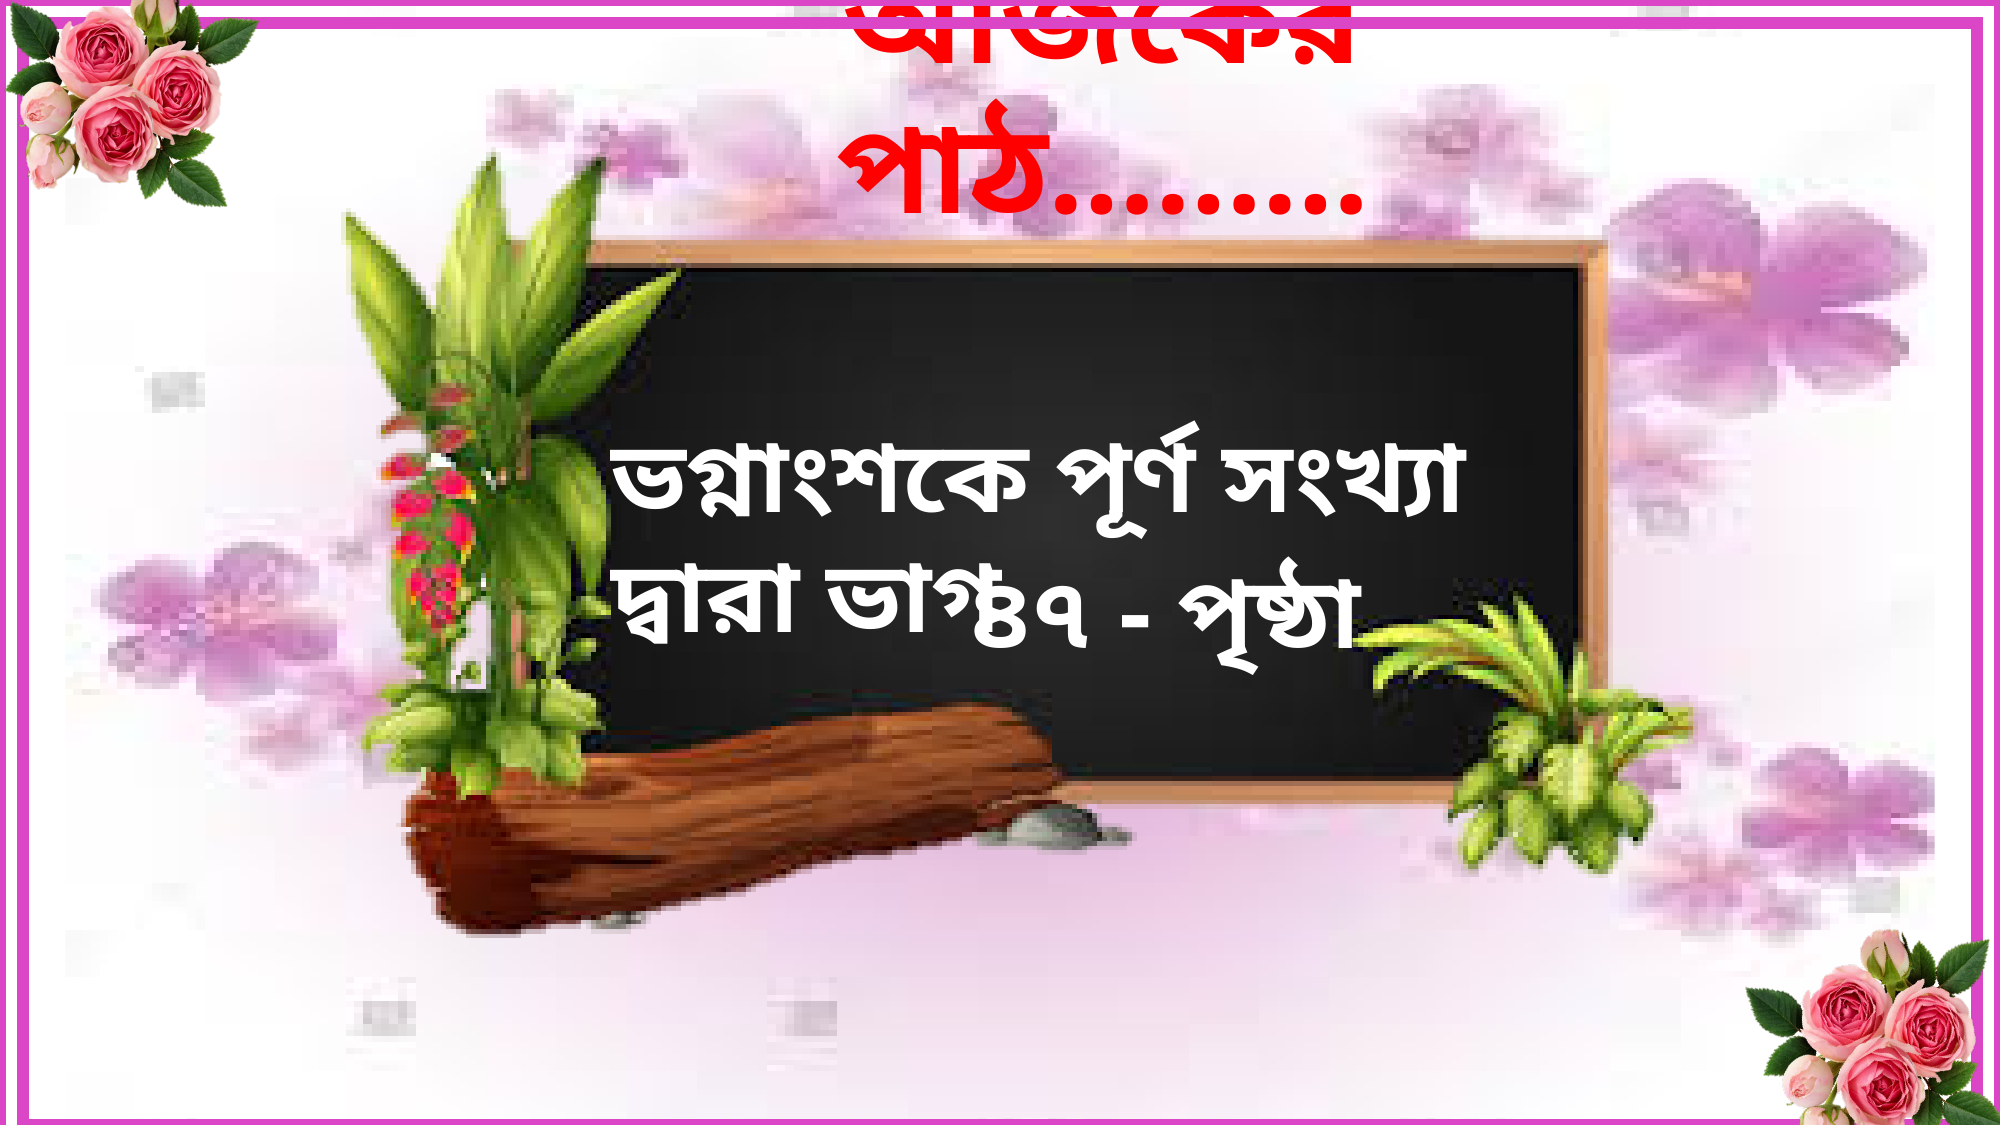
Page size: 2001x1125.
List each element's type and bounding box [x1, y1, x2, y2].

picture [0, 0, 2000, 1125]
text_box [0, 242, 65, 1125]
text_box [1935, 0, 2000, 887]
